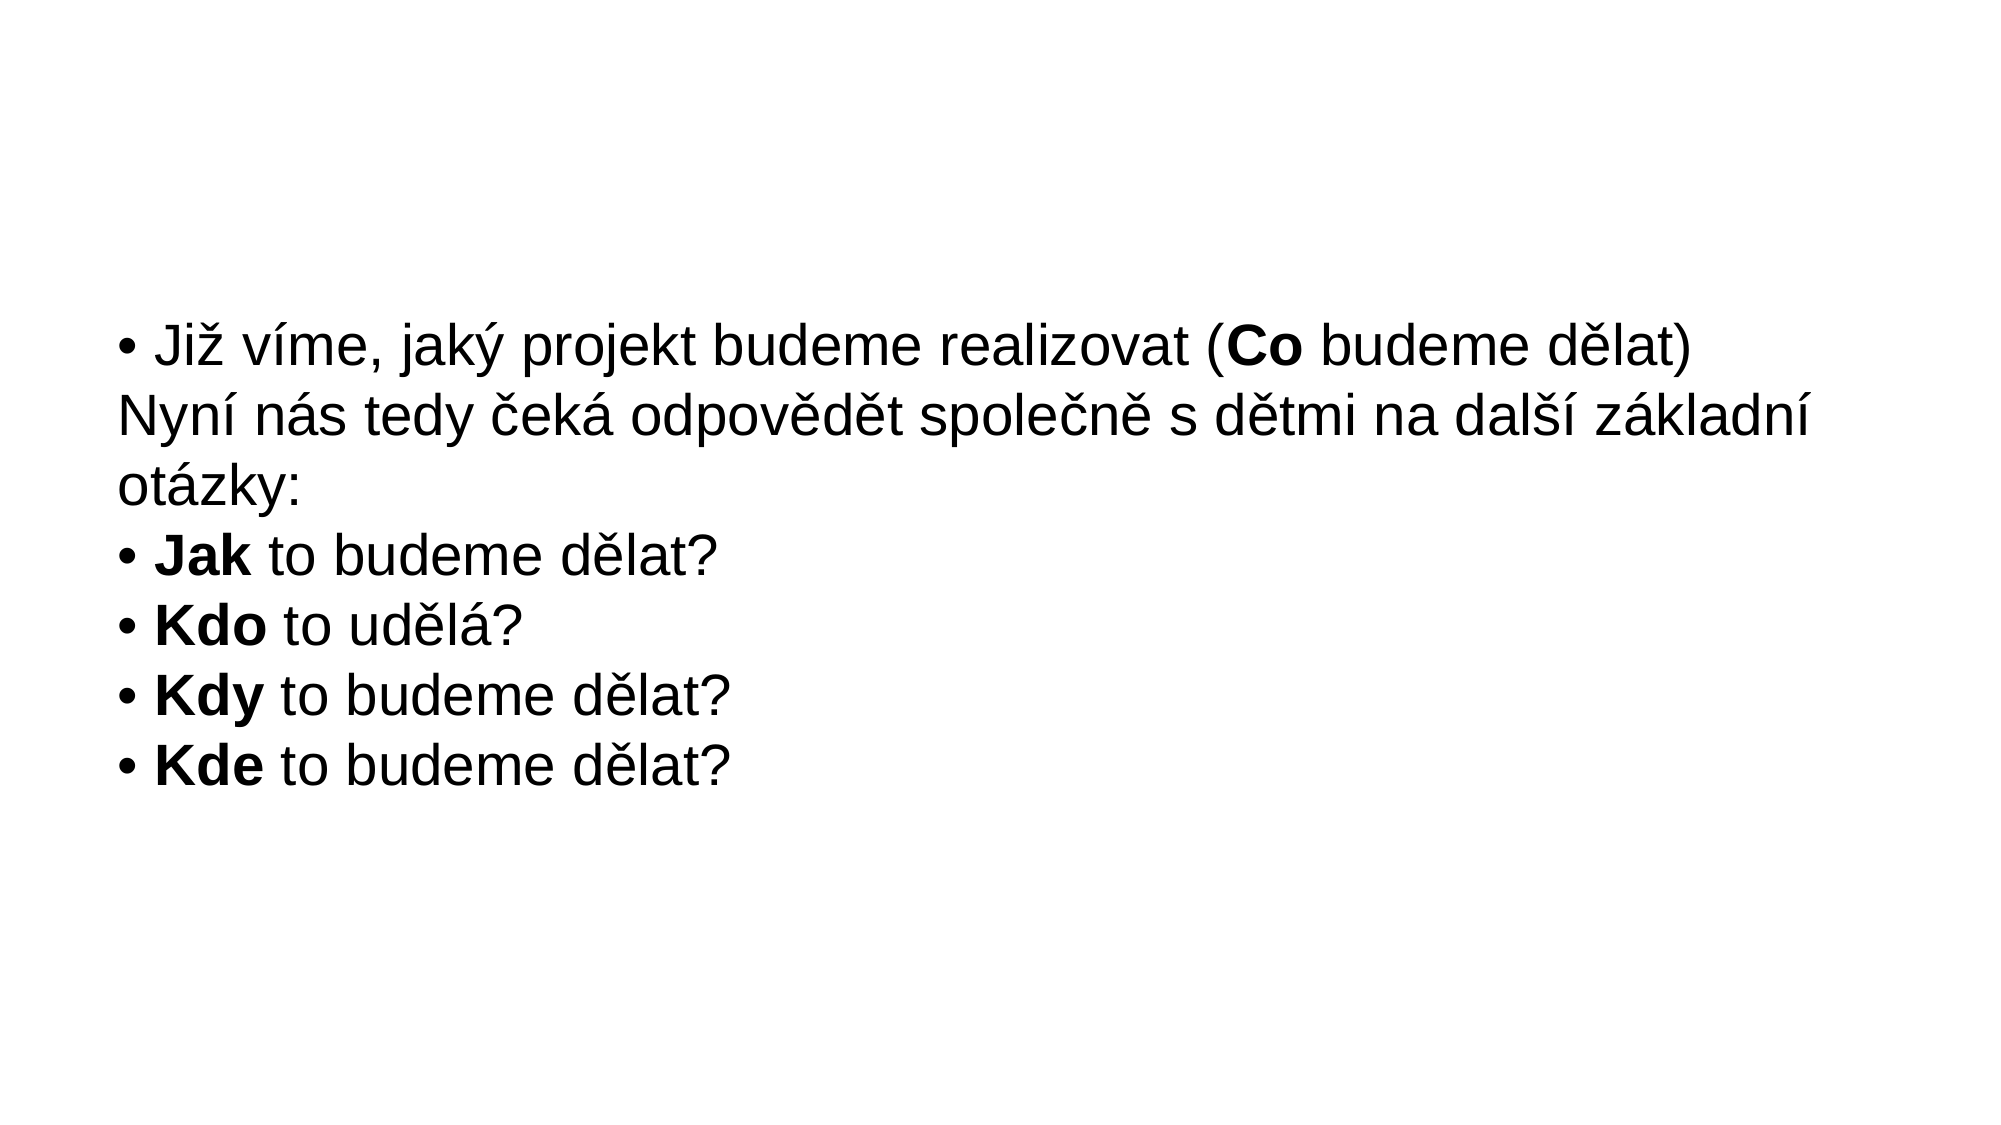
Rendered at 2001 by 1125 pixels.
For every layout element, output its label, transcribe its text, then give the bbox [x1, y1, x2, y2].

list • Již víme, jaký projekt budeme realizovat (Co budeme dělat) Nyní nás tedy čeká odpovědět společně s dětmi na další základní otázky: • Jak to budeme dělat? • Kdo to udělá? • Kdy to budeme dělat? • Kde to budeme dělat? [117, 307, 1882, 957]
